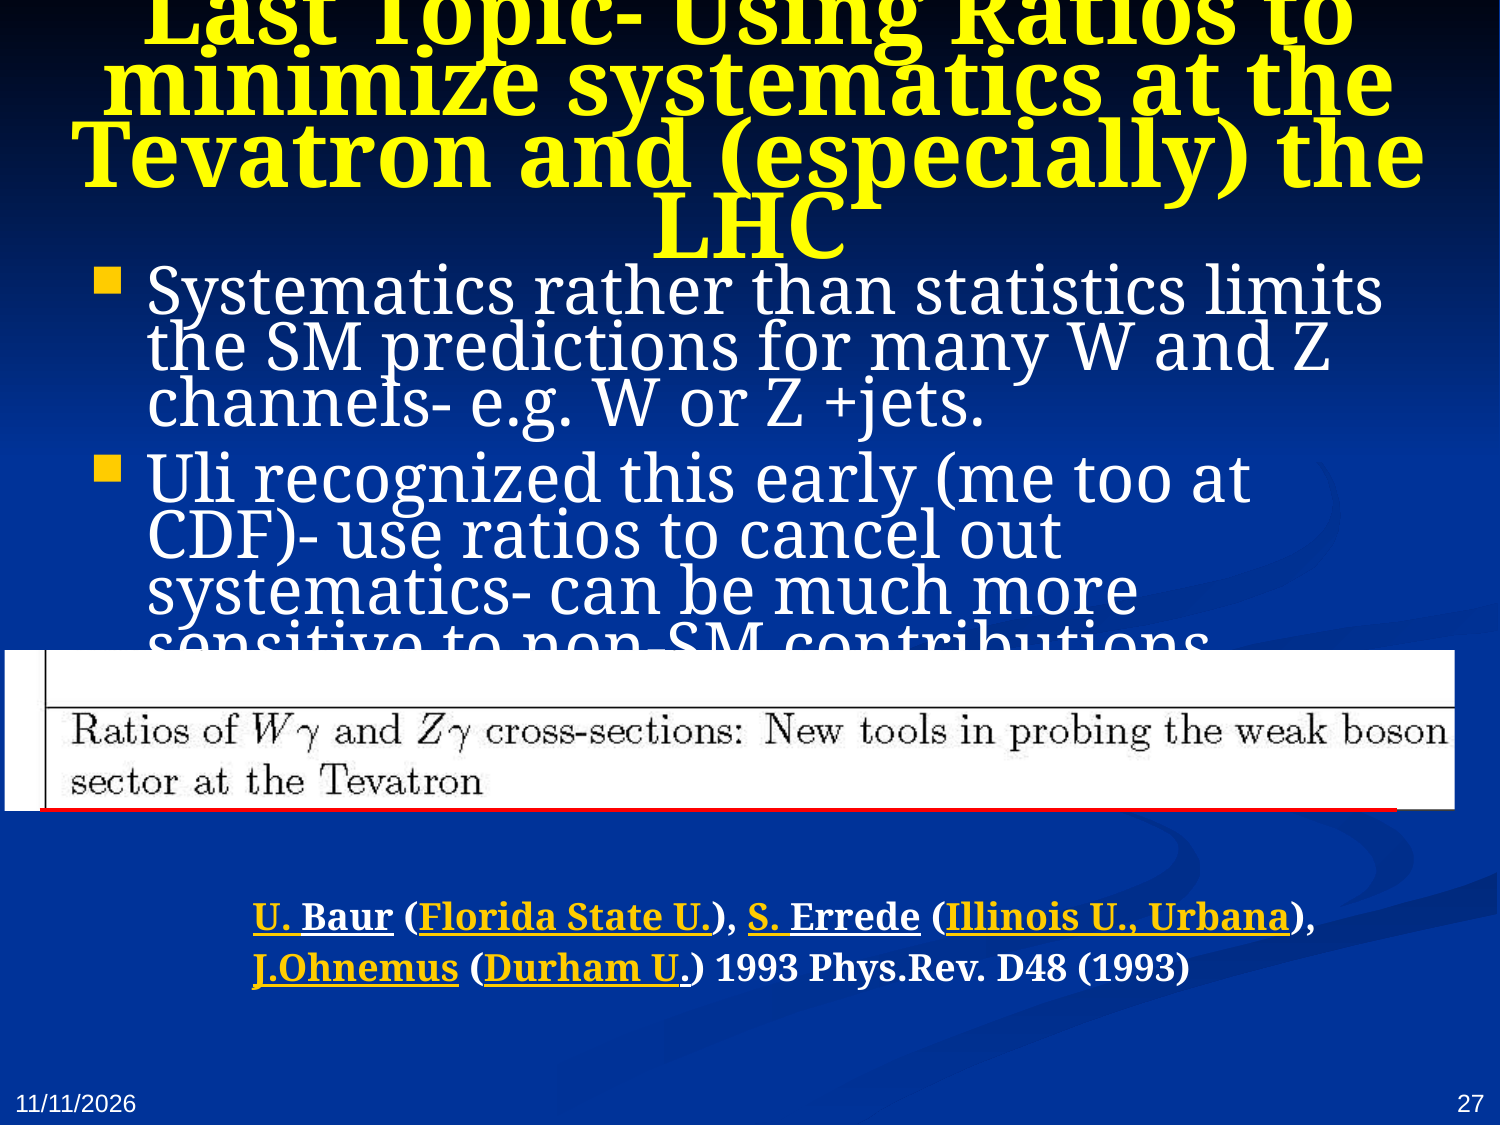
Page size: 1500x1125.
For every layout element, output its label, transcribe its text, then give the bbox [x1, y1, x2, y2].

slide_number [0, 1046, 350, 1125]
list Systematics rather than statistics limits the SM predictions for many W and Z channels- e.g. W or Z +jets. Uli recognized this early (me too at CDF)- use ratios to cancel out systematics- can be much more sensitive to non-SM contributions Seminal paper of Uli’s.. [75, 262, 1425, 553]
picture [4, 650, 1455, 812]
slide_number 27 [1149, 1046, 1500, 1125]
text_box [72, 819, 1422, 1100]
title Last Topic- Using Ratios to minimize systematics at the Tevatron and (especially) the LHC [0, 7, 1500, 253]
